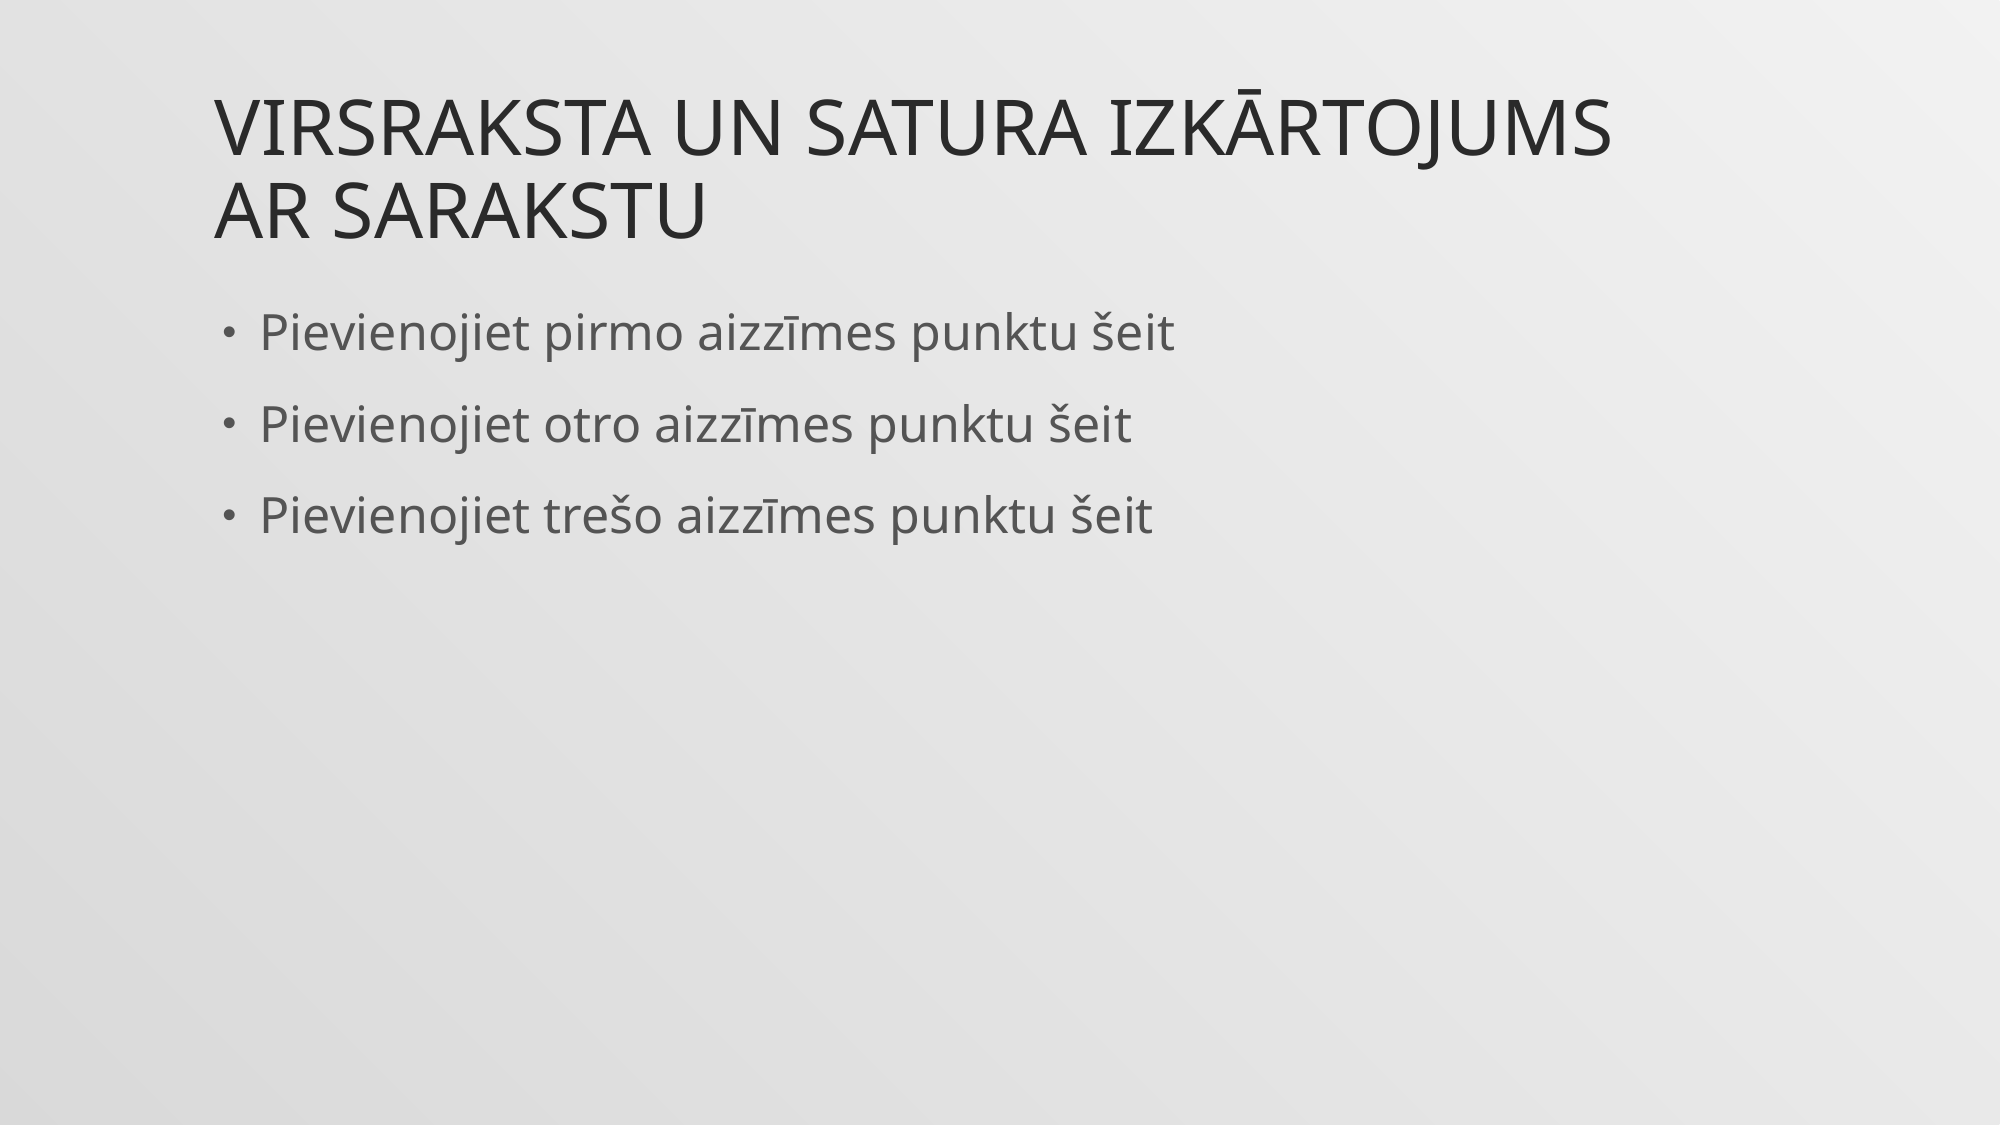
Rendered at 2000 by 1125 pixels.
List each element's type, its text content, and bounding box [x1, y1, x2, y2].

list Pievienojiet pirmo aizzīmes punktu šeit Pievienojiet otro aizzīmes punktu šeit Pievienojiet trešo aizzīmes punktu šeit [199, 299, 1800, 1013]
title Virsraksta un satura izkārtojums ar sarakstu [199, 45, 1800, 263]
